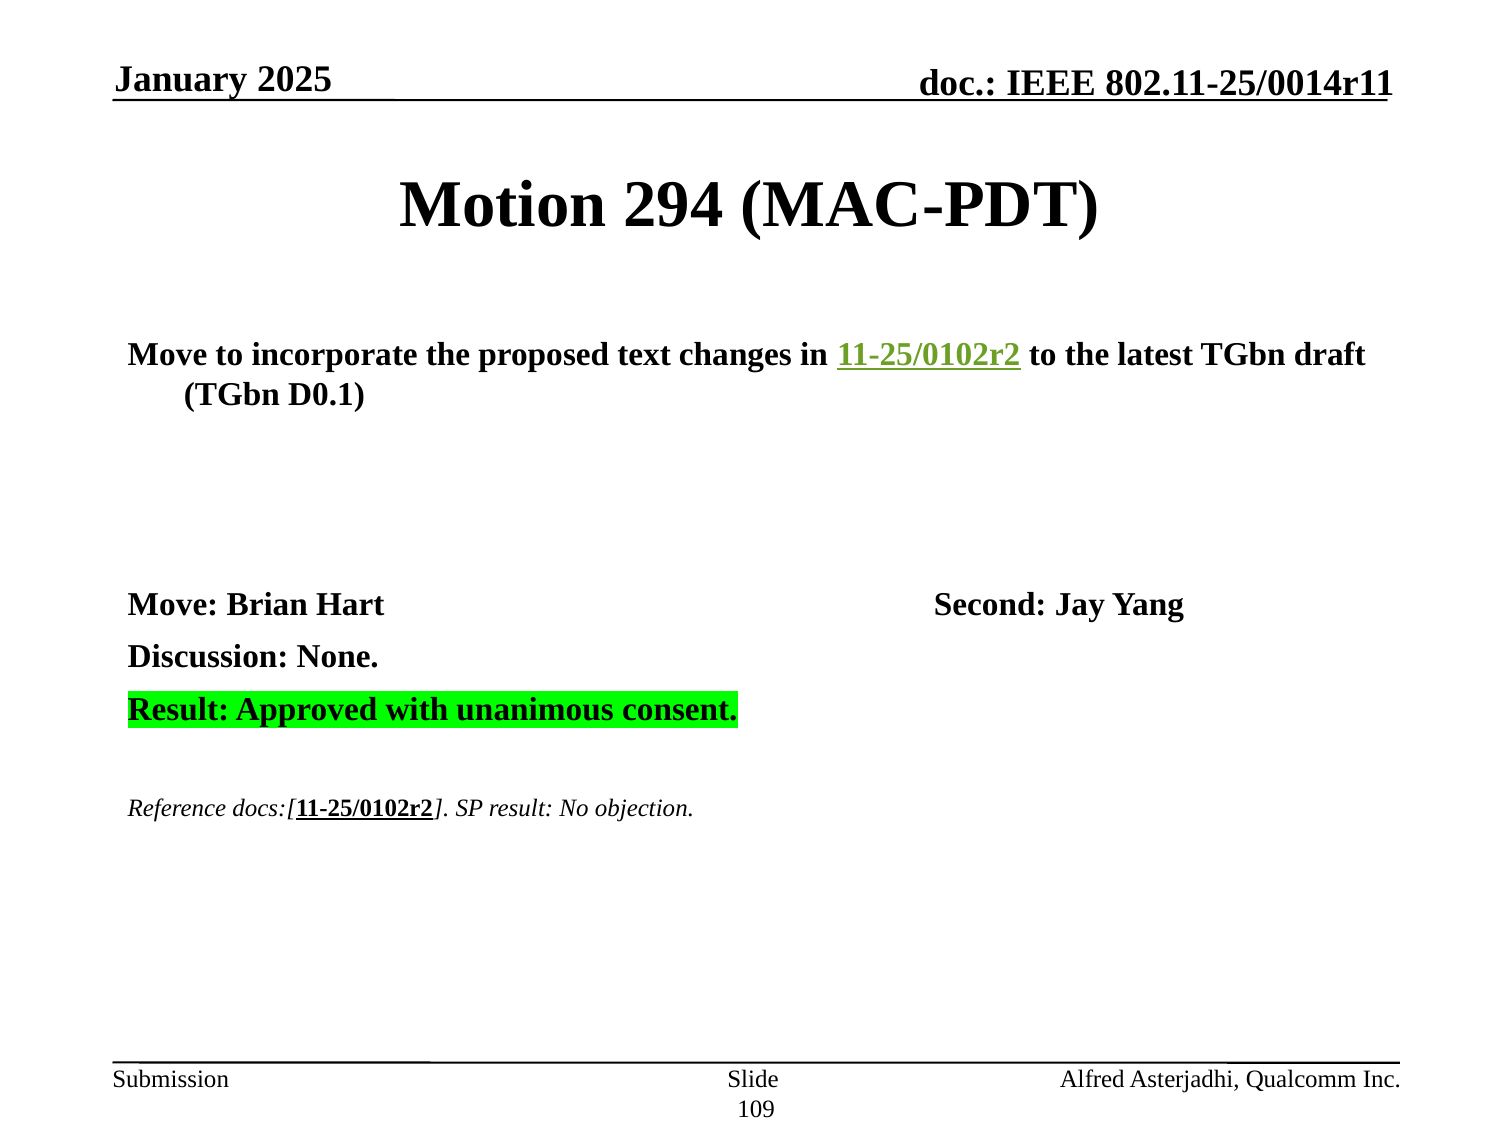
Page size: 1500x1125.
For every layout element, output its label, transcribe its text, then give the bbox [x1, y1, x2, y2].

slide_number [114, 54, 423, 100]
list Move to incorporate the proposed text changes in 11-25/0102r2 to the latest TGbn draft (TGbn D0.1) Move: Brian Hart Second: Jay Yang Discussion: None. Result: Approved with unanimous consent. Reference docs:[11-25/0102r2]. SP result: No objection. [112, 324, 1388, 1000]
footer Alfred Asterjadhi, Qualcomm Inc. [878, 1061, 1402, 1093]
title Motion 294 (MAC-PDT) [112, 112, 1388, 288]
slide_number Slide 109 [712, 1061, 800, 1123]
